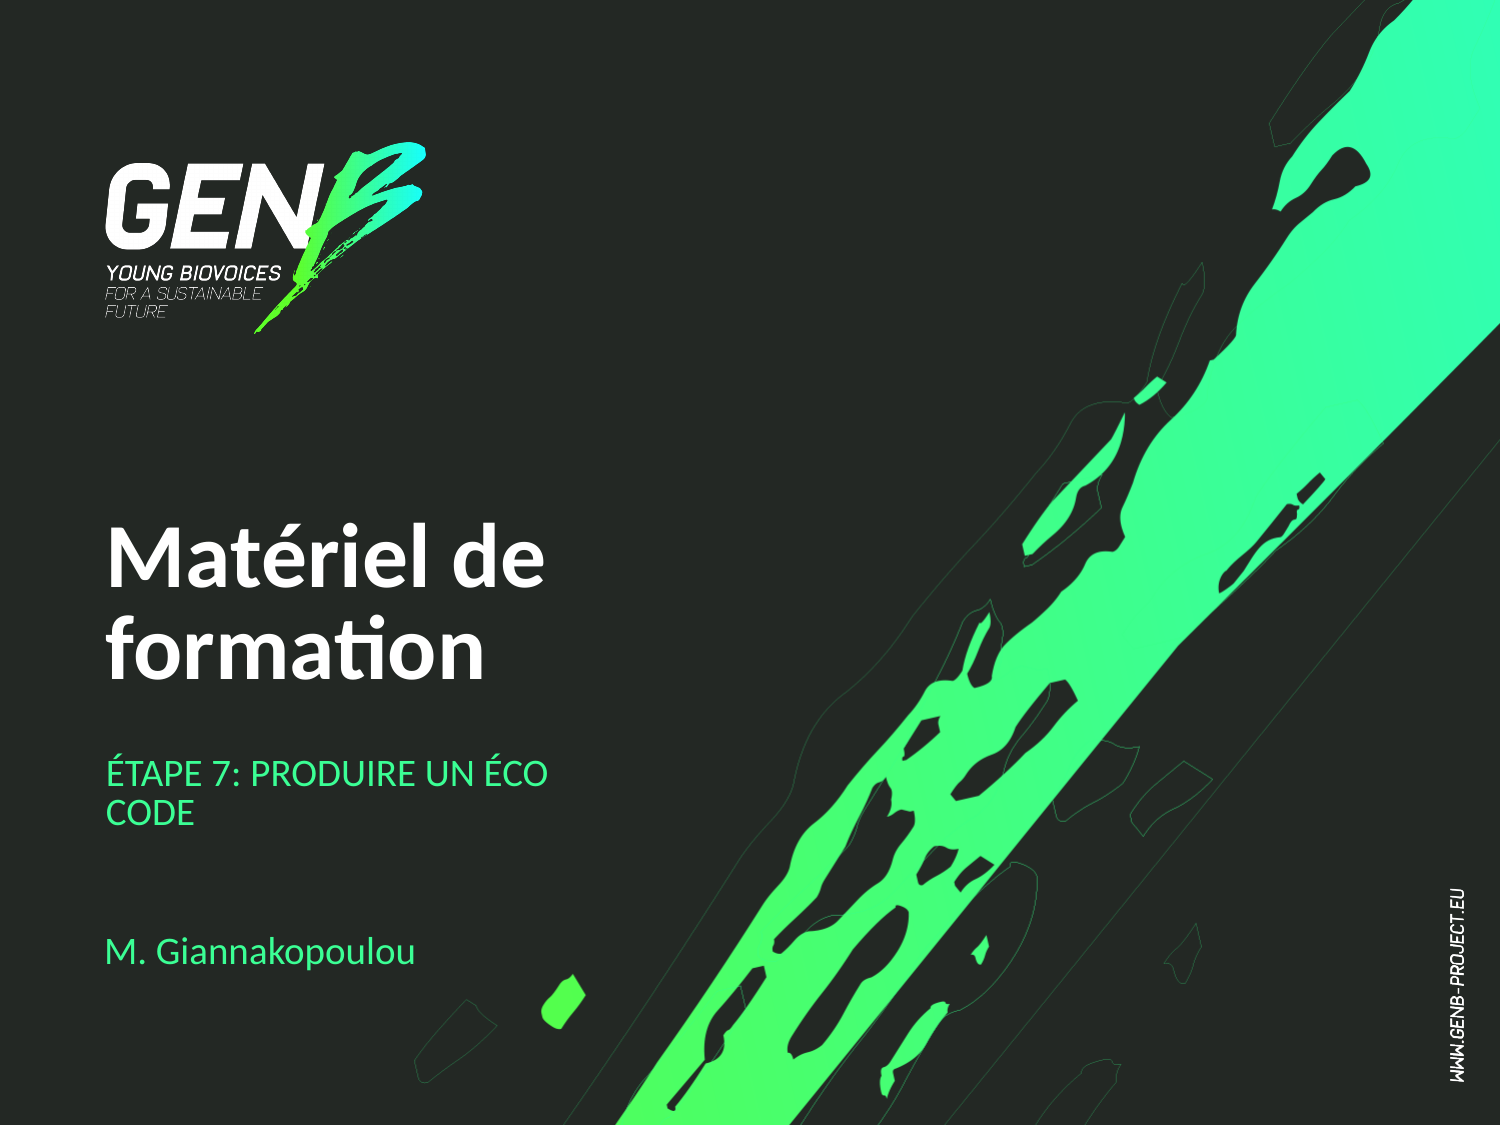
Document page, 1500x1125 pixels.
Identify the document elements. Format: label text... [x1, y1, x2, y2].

text_box M. Giannakopoulou [104, 905, 588, 1005]
picture [0, 0, 1500, 1125]
subtitle ÉTAPE 7: PRODUIRE UN ÉCO CODE [105, 746, 590, 847]
title Matériel de formation [105, 508, 830, 714]
